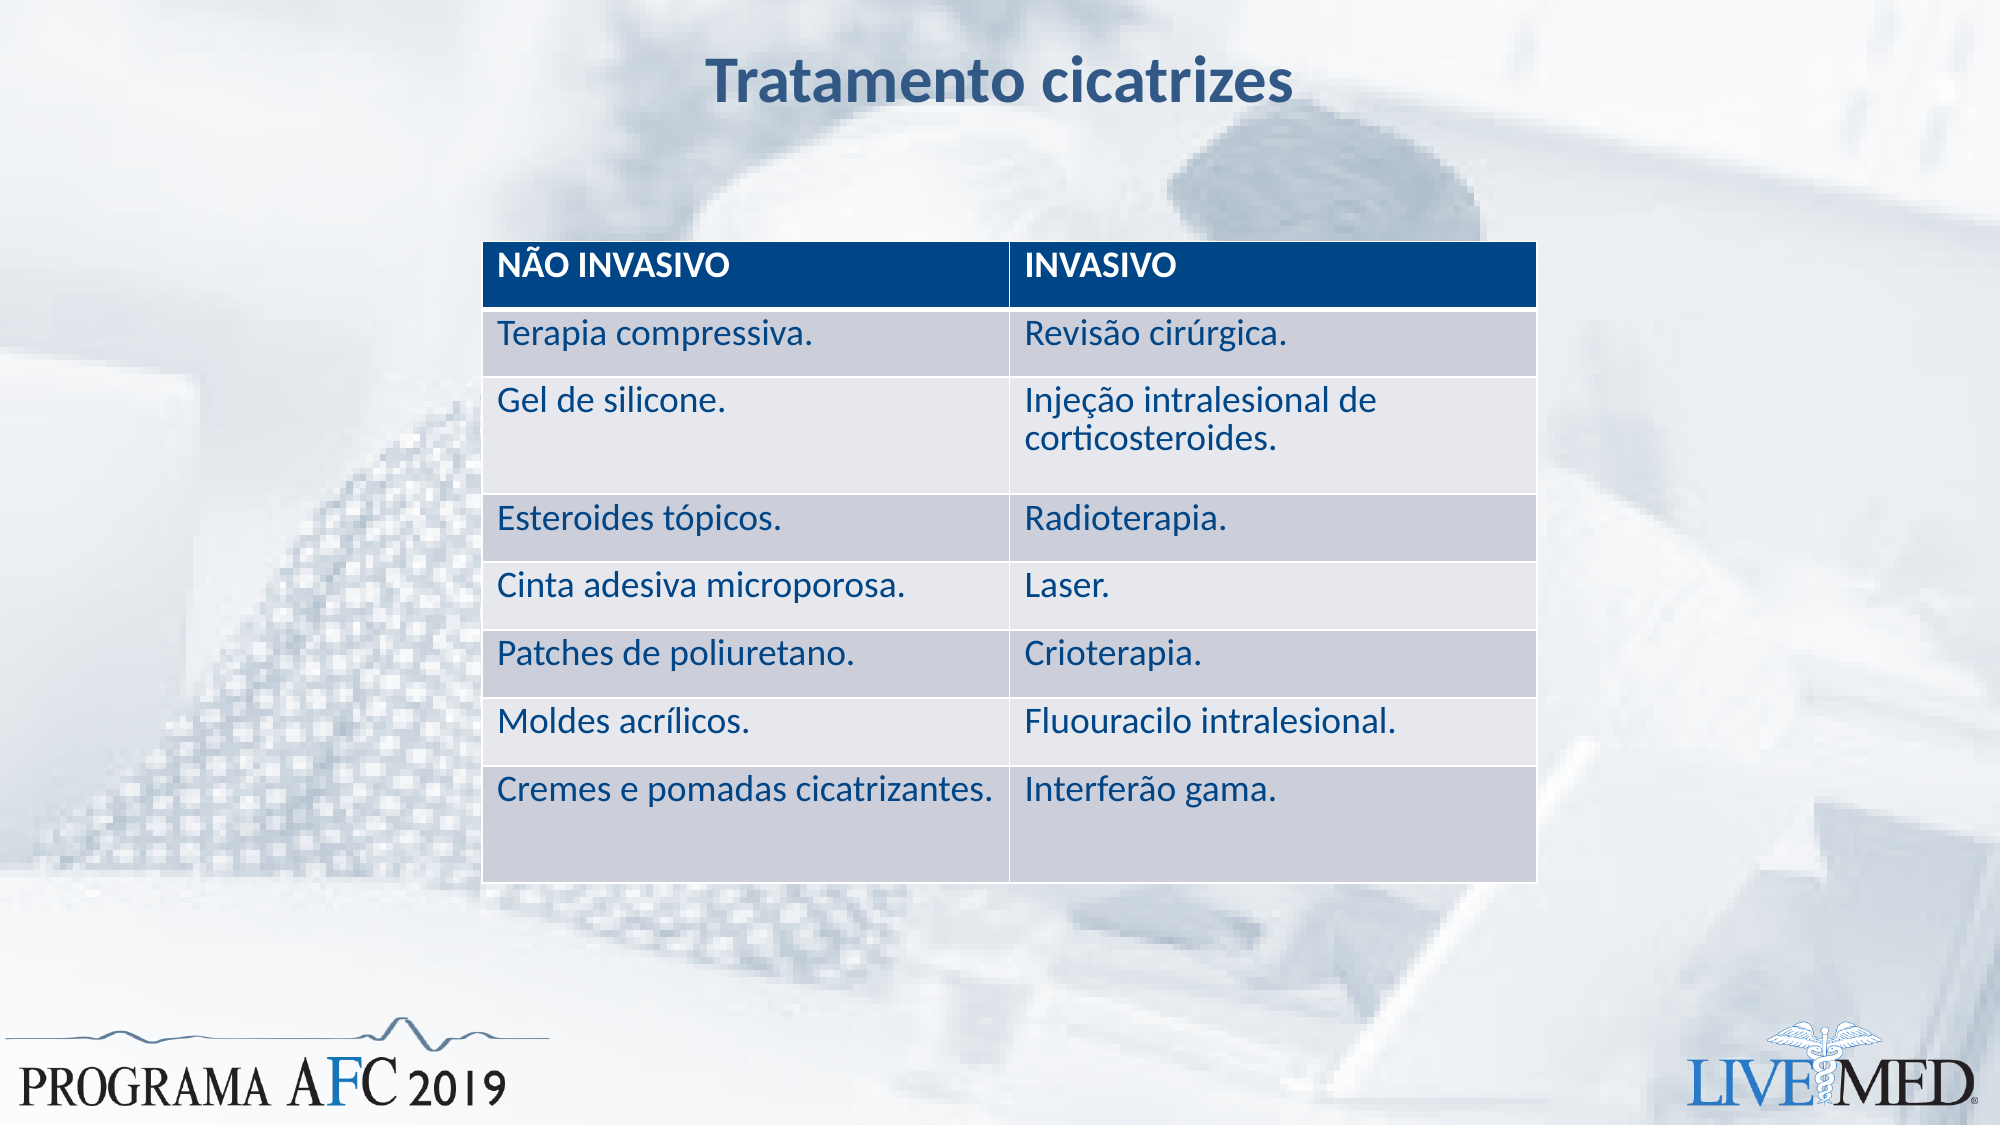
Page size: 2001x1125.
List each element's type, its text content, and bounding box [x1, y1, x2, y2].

table_cell Interferão gama. [1010, 767, 1536, 882]
title Tratamento cicatrizes [99, 26, 1900, 126]
table_header NÃO INVASIVO [483, 242, 1009, 307]
table_cell Patches de poliuretano. [483, 631, 1009, 697]
table_cell Cremes e pomadas cicatrizantes. [483, 767, 1009, 882]
table_cell Radioterapia. [1010, 495, 1536, 561]
table_cell Laser. [1010, 563, 1536, 629]
table_cell Terapia compressiva. [483, 312, 1009, 376]
table_cell Cinta adesiva microporosa. [483, 563, 1009, 629]
picture [19, 1057, 505, 1106]
table_cell Fluouracilo intralesional. [1010, 699, 1536, 765]
picture [1687, 1021, 1978, 1106]
table_cell Revisão cirúrgica. [1010, 312, 1536, 376]
table_cell Moldes acrílicos. [483, 699, 1009, 765]
table_cell Esteroides tópicos. [483, 495, 1009, 561]
table_cell Crioterapia. [1010, 631, 1536, 697]
table_header INVASIVO [1010, 242, 1536, 307]
table_cell Injeção intralesional de corticosteroides. [1010, 378, 1536, 493]
table_cell Gel de silicone. [483, 378, 1009, 493]
